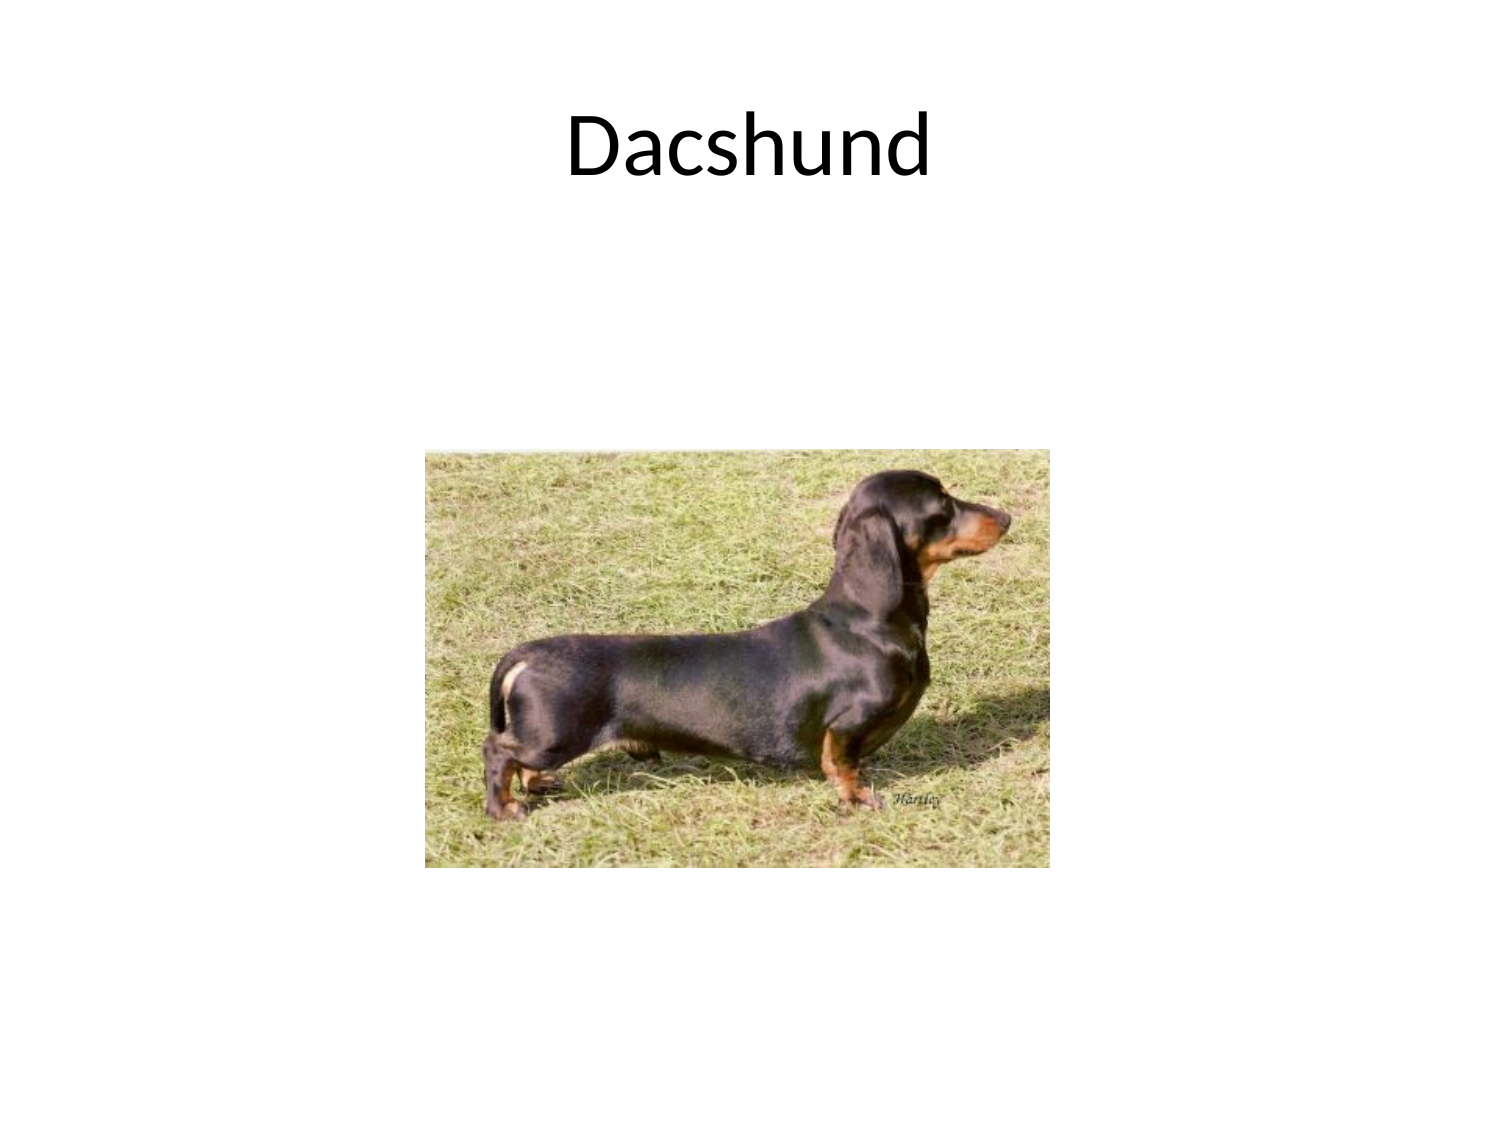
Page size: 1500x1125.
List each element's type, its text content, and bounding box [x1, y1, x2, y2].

picture [424, 449, 1051, 868]
title Dacshund [75, 45, 1425, 233]
